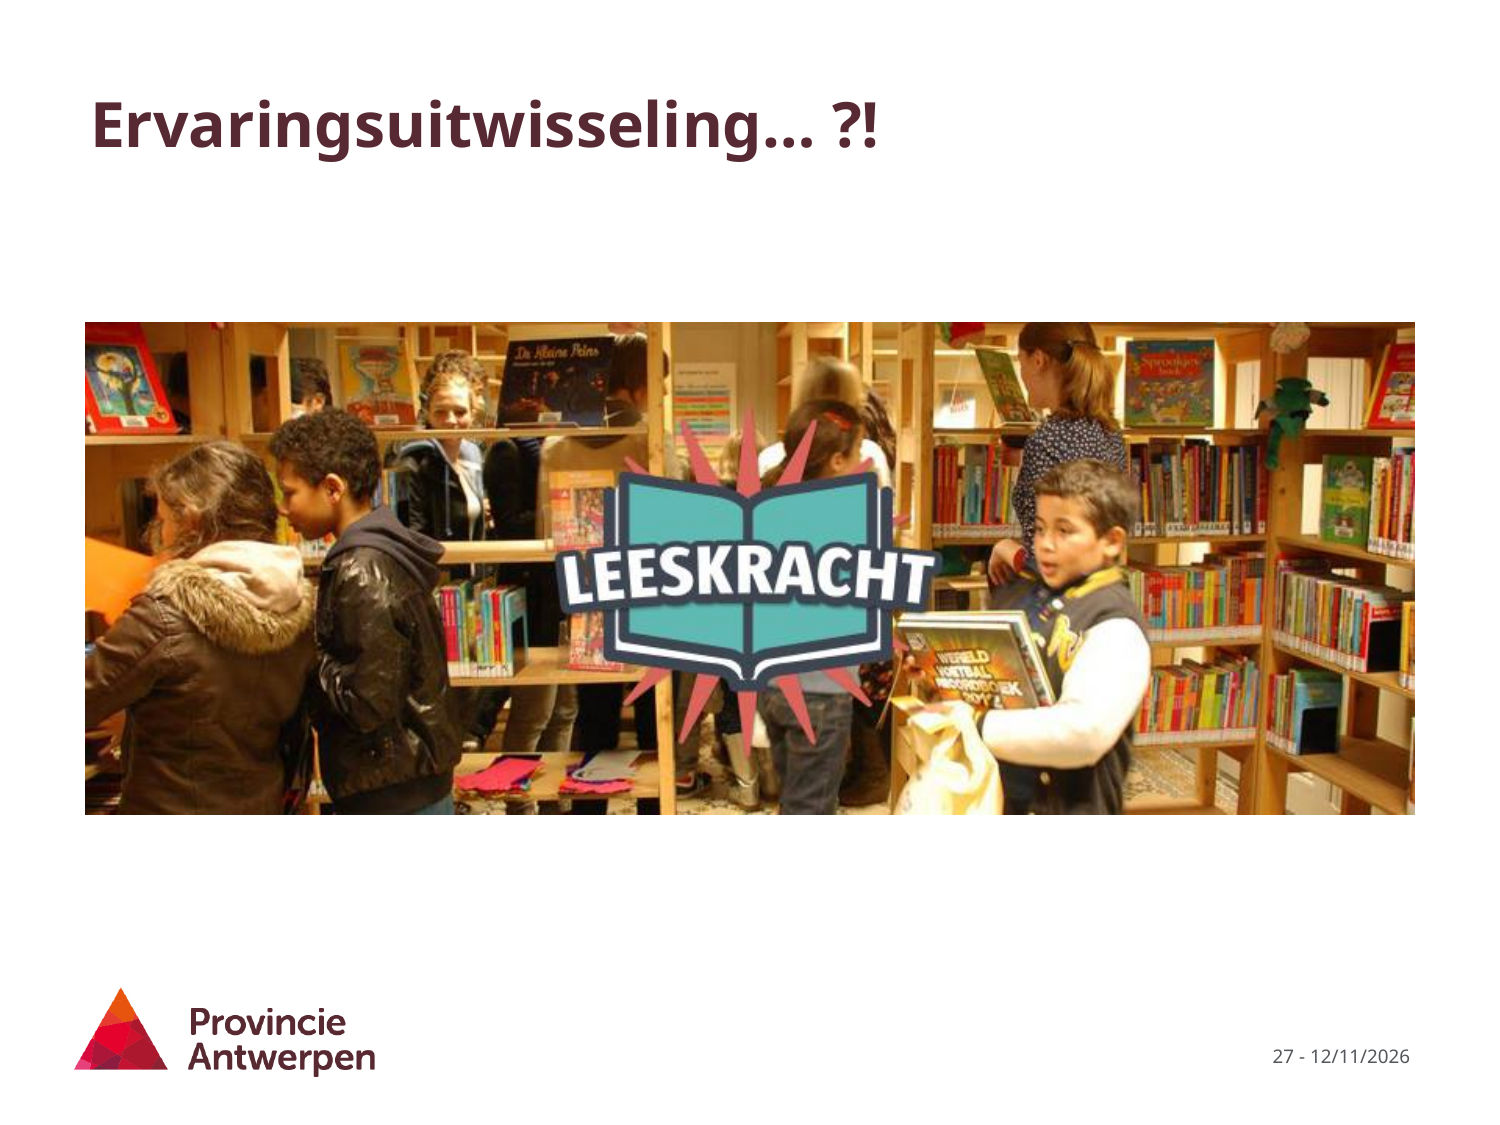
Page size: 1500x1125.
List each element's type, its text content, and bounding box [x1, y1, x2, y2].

title Ervaringsuitwisseling… ?! [74, 74, 1426, 171]
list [84, 322, 1415, 815]
picture [73, 987, 375, 1077]
